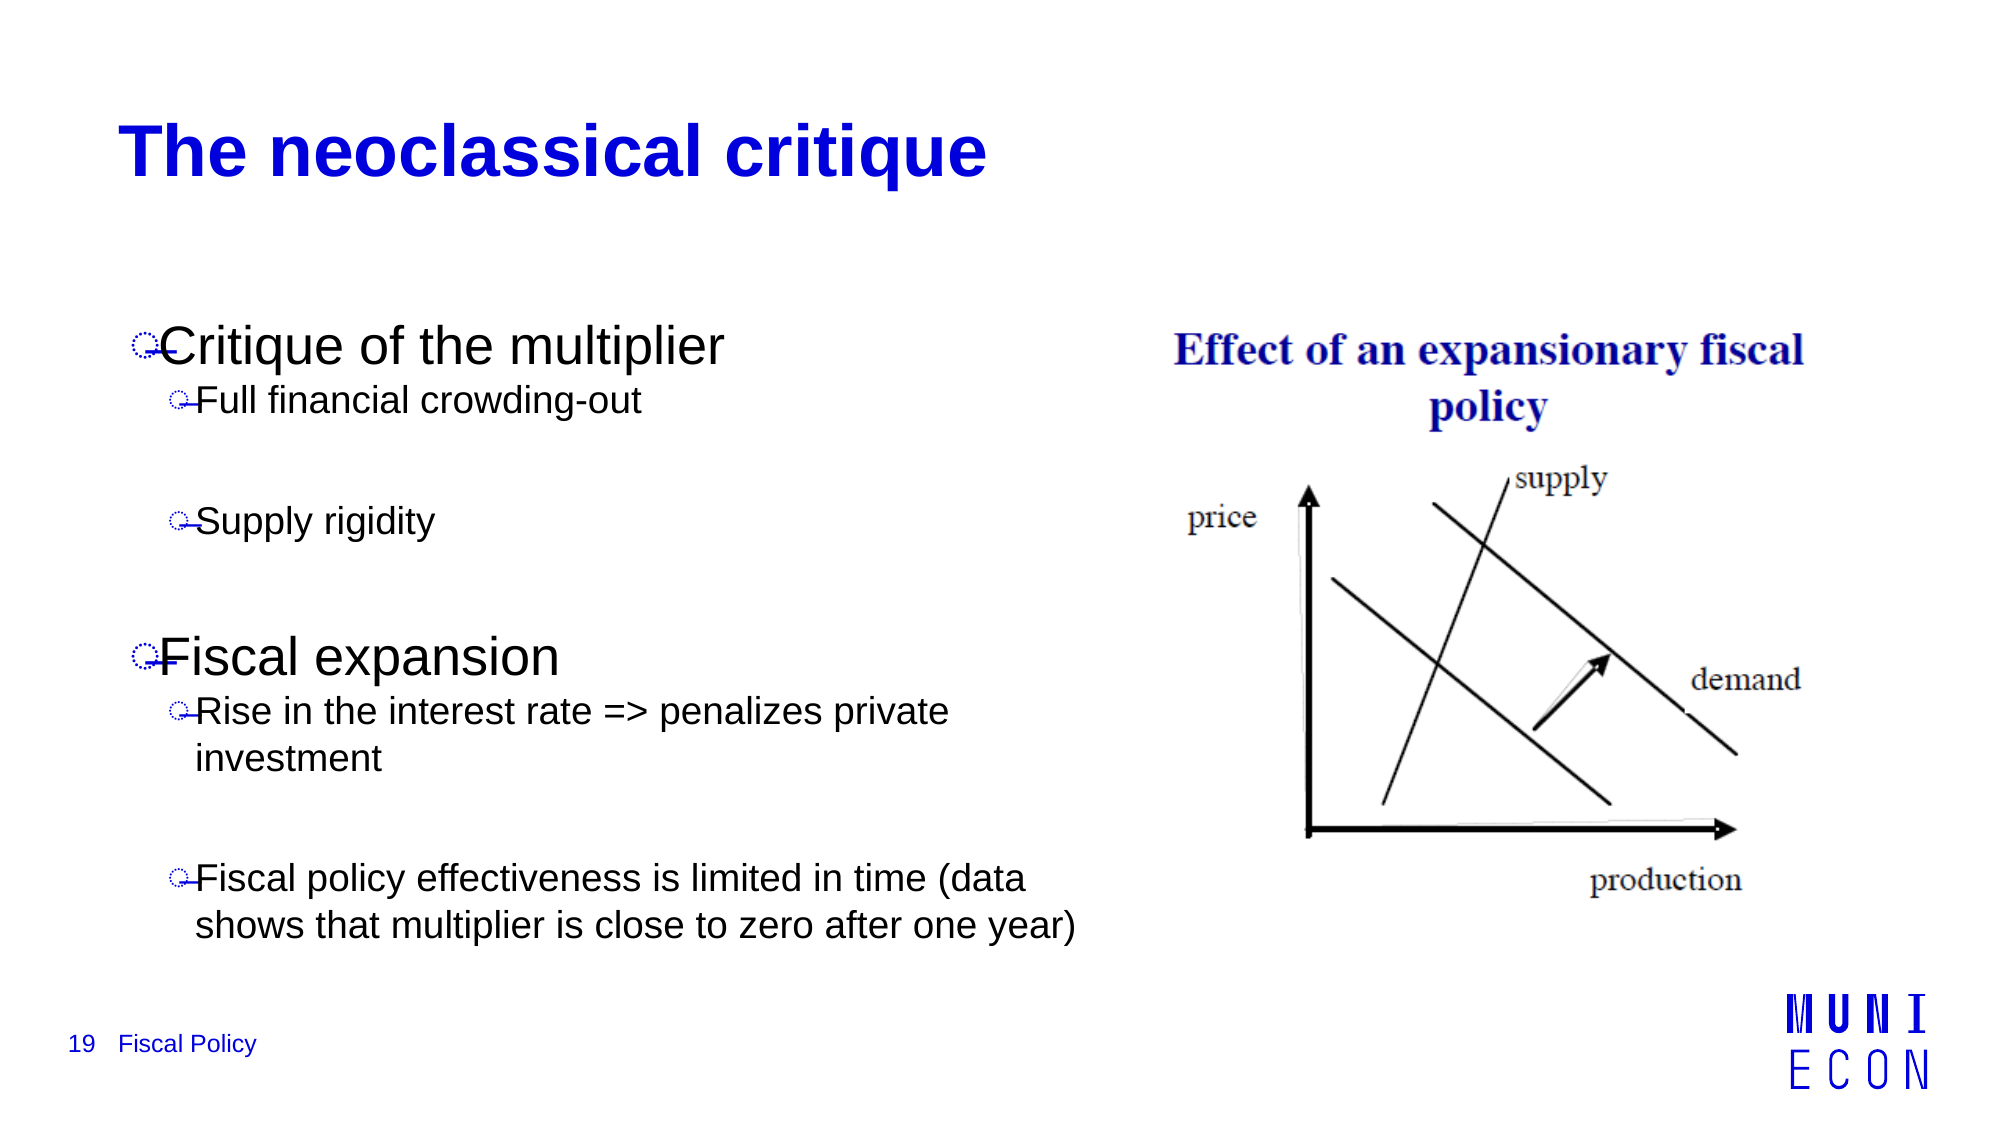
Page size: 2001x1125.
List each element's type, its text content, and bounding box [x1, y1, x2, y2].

list Critique of the multiplier Full financial crowding-out Supply rigidity Fiscal expansion Rise in the interest rate => penalizes private investment Fiscal policy effectiveness is limited in time (data shows that multiplier is close to zero after one year) [118, 277, 1102, 957]
slide_number 19 [67, 1021, 110, 1063]
picture [1101, 296, 1948, 918]
title The neoclassical critique [118, 118, 1883, 193]
footer Fiscal Policy [118, 1021, 1418, 1063]
